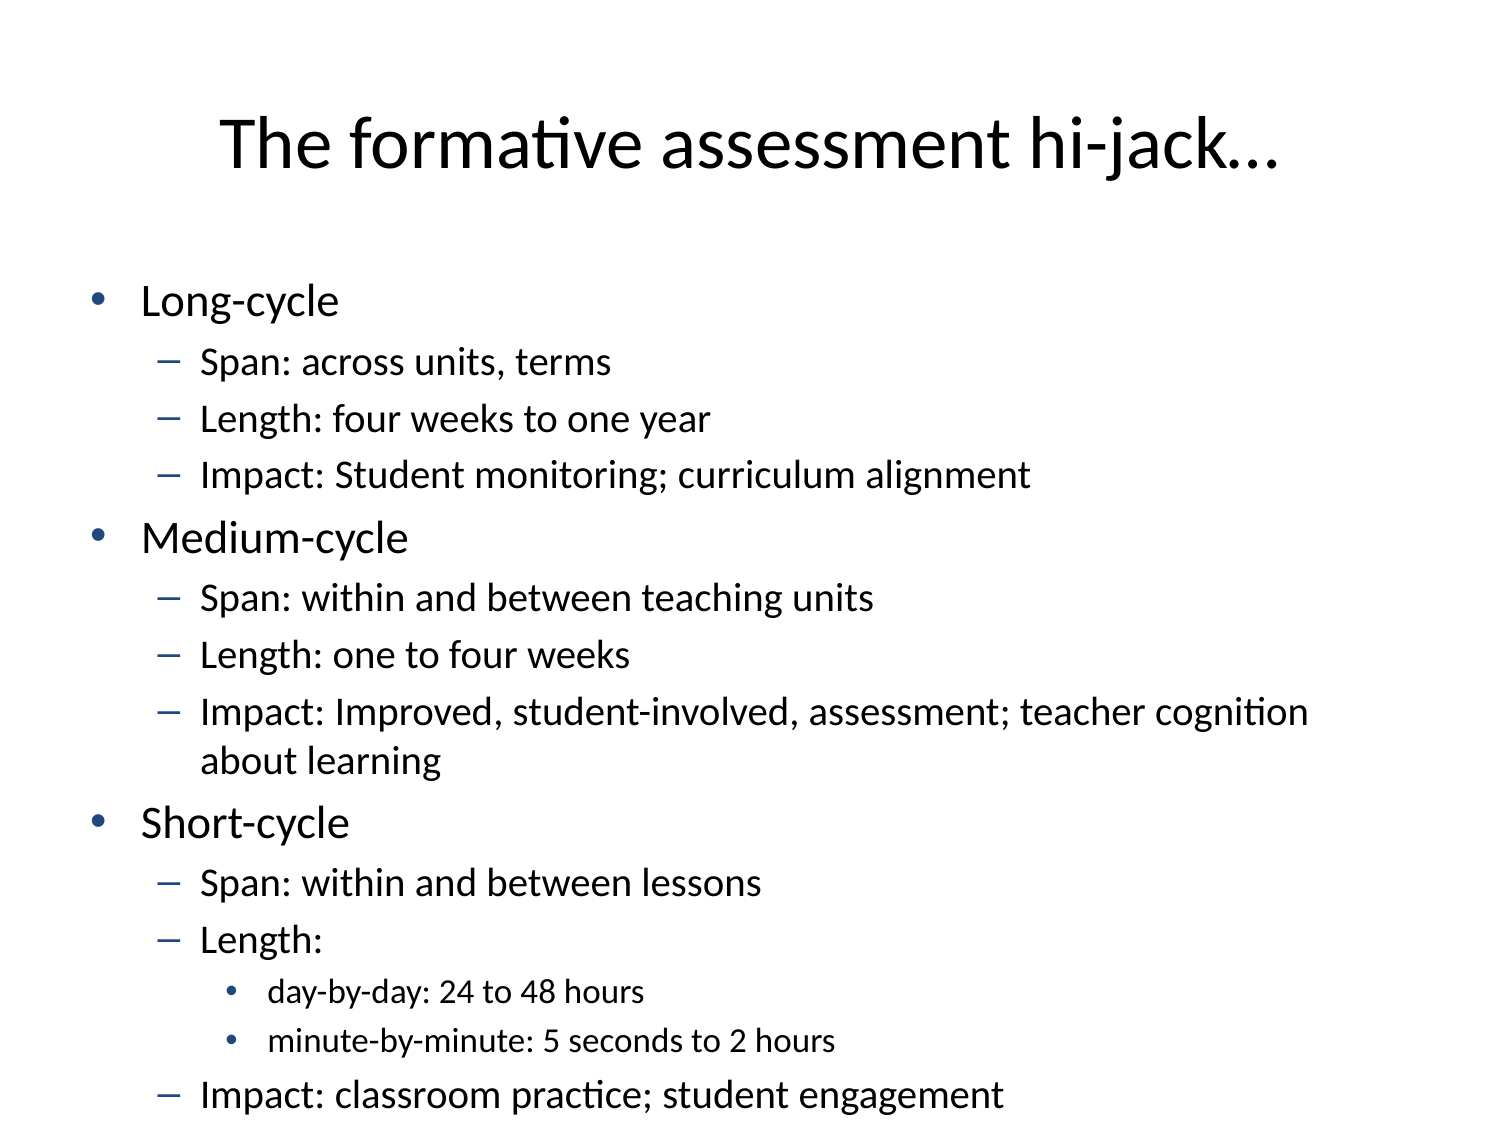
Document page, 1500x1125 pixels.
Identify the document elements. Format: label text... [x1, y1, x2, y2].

list Long-cycle Span: across units, terms Length: four weeks to one year Impact: Student monitoring; curriculum alignment Medium-cycle Span: within and between teaching units Length: one to four weeks Impact: Improved, student-involved, assessment; teacher cognition about learning Short-cycle Span: within and between lessons Length: day-by-day: 24 to 48 hours minute-by-minute: 5 seconds to 2 hours Impact: classroom practice; student engagement [75, 262, 1425, 1125]
title The formative assessment hi-jack… [75, 45, 1425, 233]
